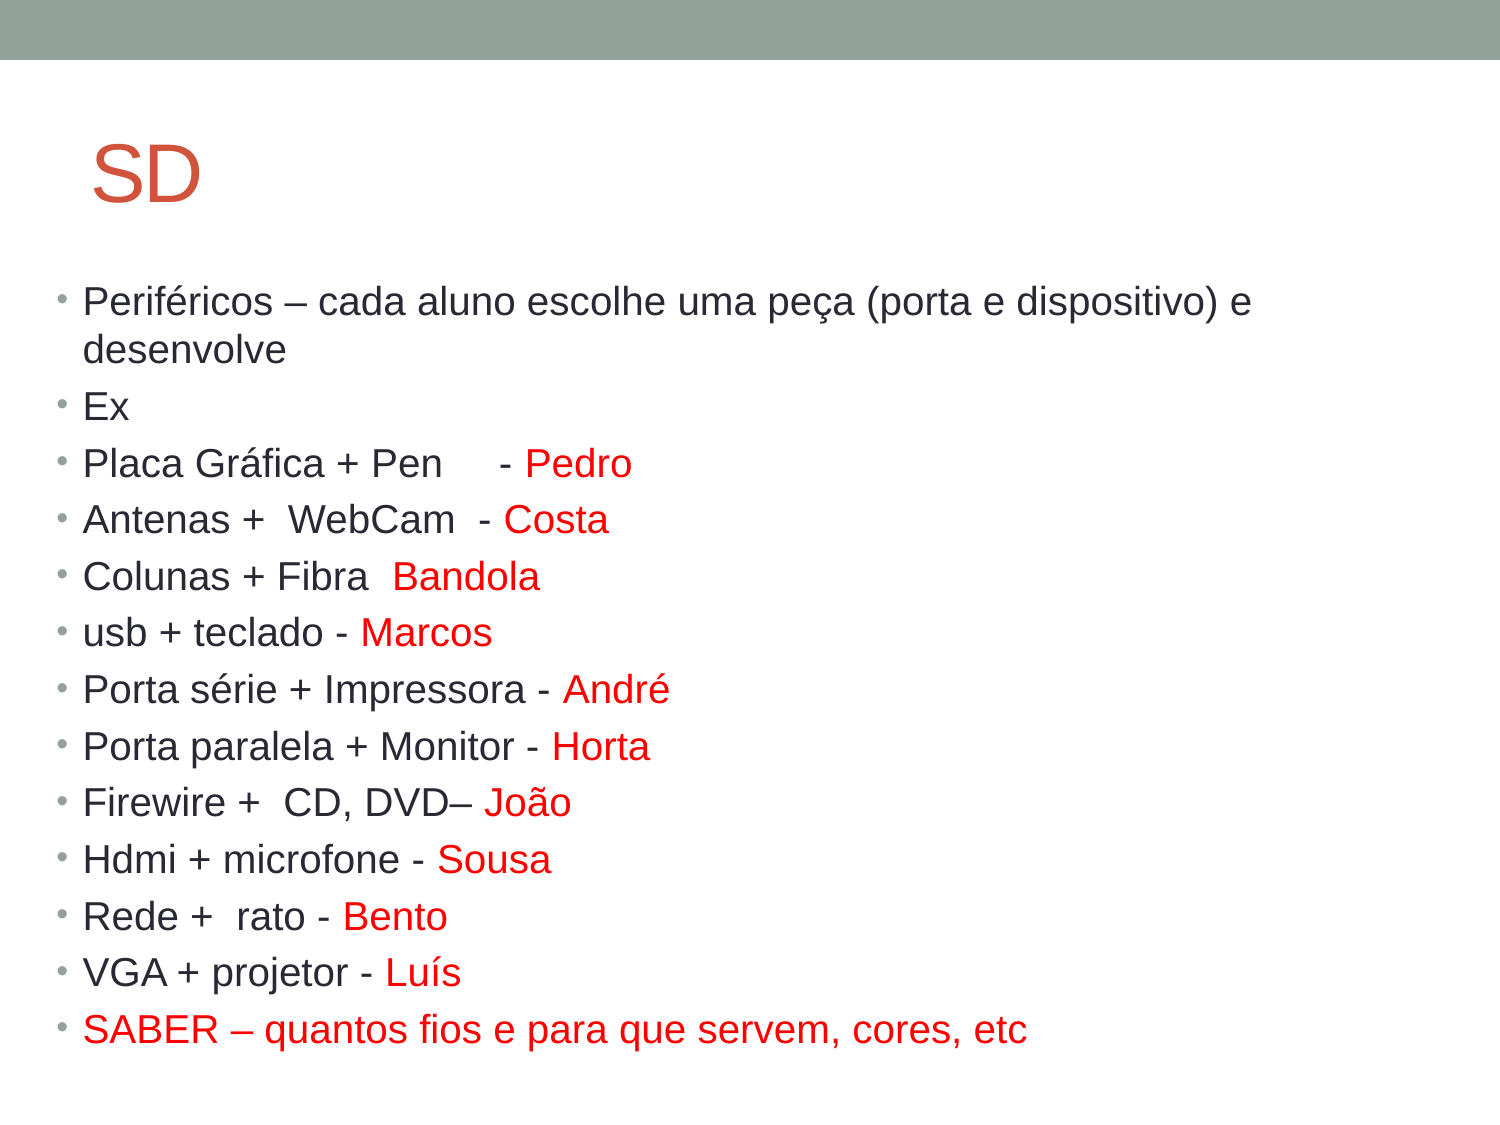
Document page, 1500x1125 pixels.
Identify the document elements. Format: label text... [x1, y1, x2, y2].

list Periféricos – cada aluno escolhe uma peça (porta e dispositivo) e desenvolve Ex Placa Gráfica + Pen - Pedro Antenas + WebCam - Costa Colunas + Fibra Bandola usb + teclado - Marcos Porta série + Impressora - André Porta paralela + Monitor - Horta Firewire + CD, DVD– João Hdmi + microfone - Sousa Rede + rato - Bento VGA + projetor - Luís SABER – quantos fios e para que servem, cores, etc [41, 267, 1436, 1068]
title SD [75, 87, 1425, 250]
